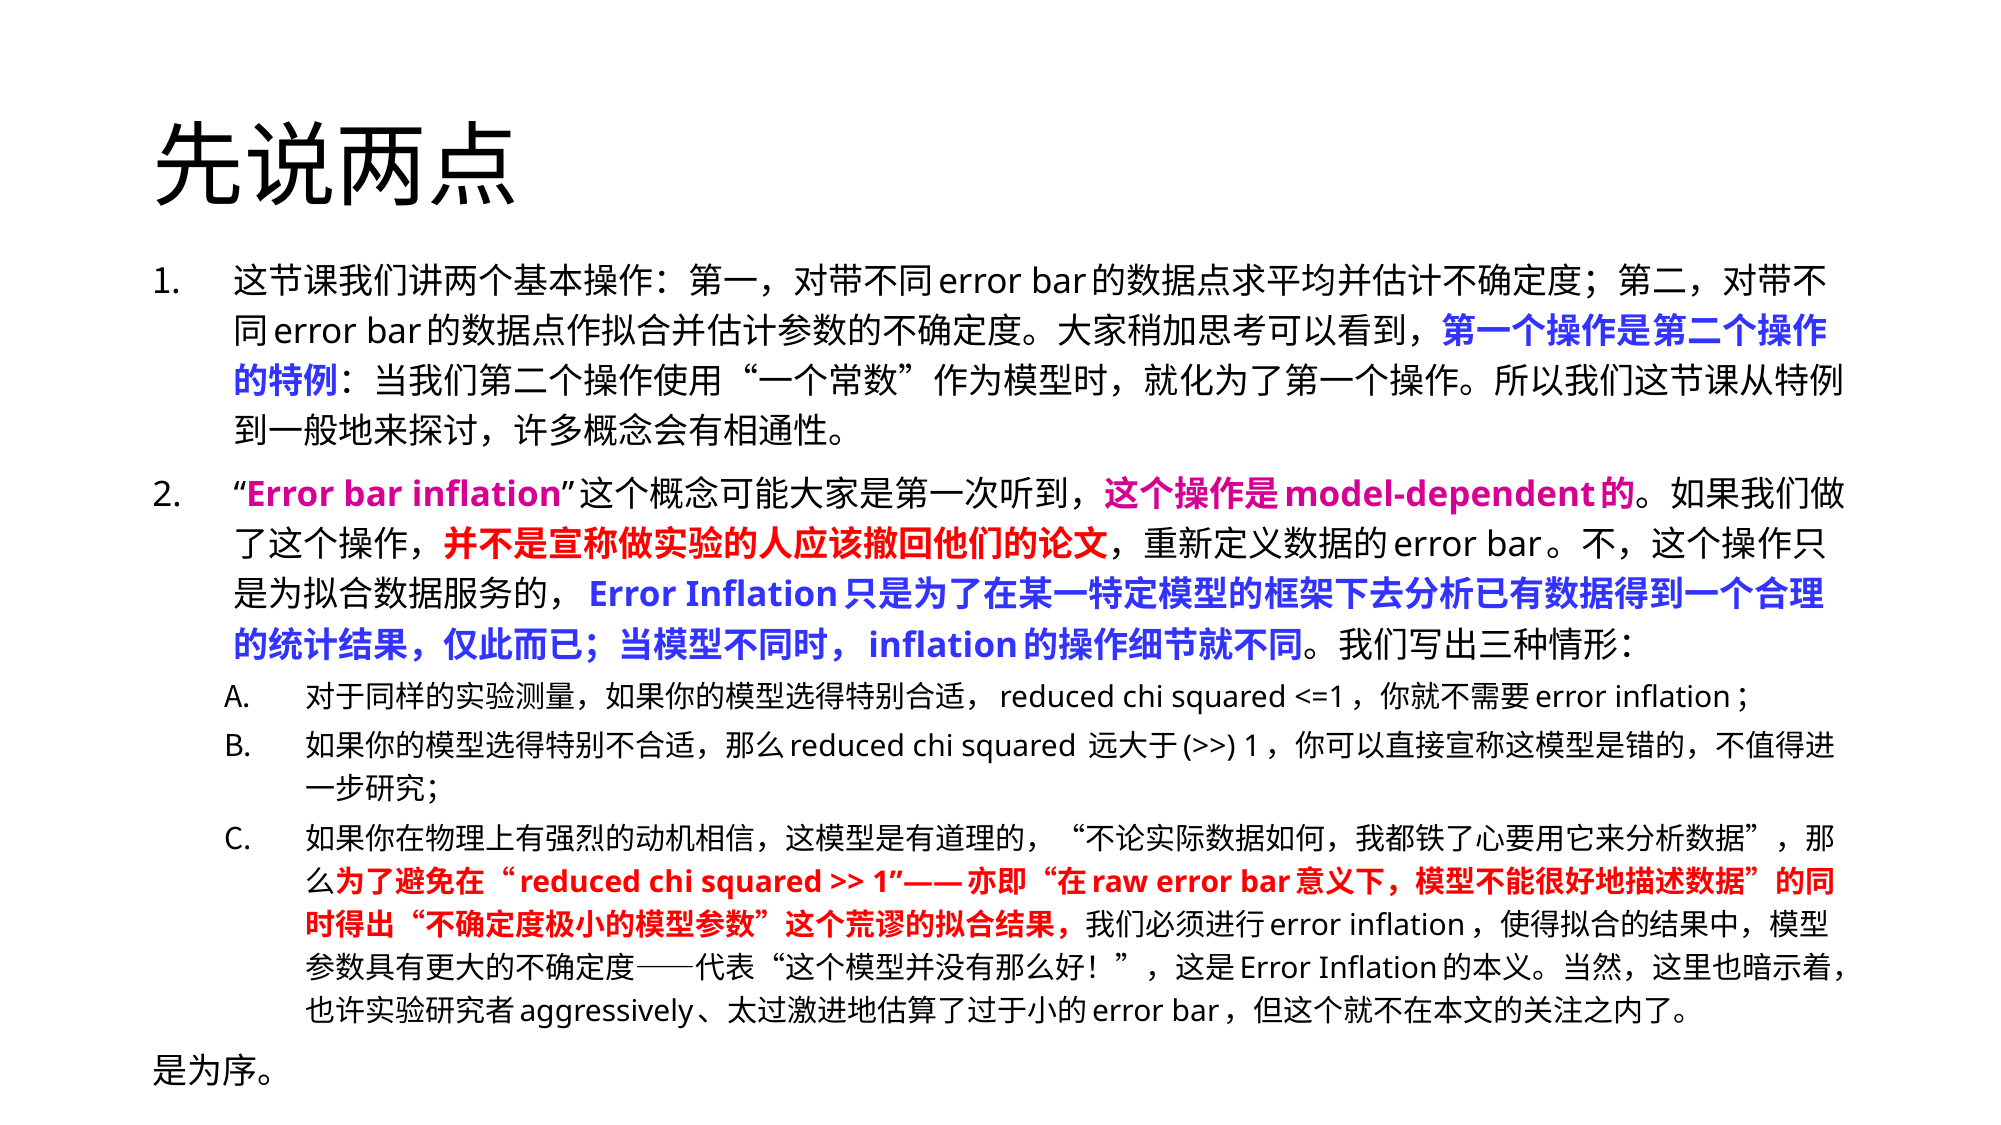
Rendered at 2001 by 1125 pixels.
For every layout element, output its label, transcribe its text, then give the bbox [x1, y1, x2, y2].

list 这节课我们讲两个基本操作：第一，对带不同error bar的数据点求平均并估计不确定度；第二，对带不同error bar的数据点作拟合并估计参数的不确定度。大家稍加思考可以看到，第一个操作是第二个操作的特例：当我们第二个操作使用“一个常数”作为模型时，就化为了第一个操作。所以我们这节课从特例到一般地来探讨，许多概念会有相通性。 “Error bar inflation”这个概念可能大家是第一次听到，这个操作是model-dependent的。如果我们做了这个操作，并不是宣称做实验的人应该撤回他们的论文，重新定义数据的error bar。不，这个操作只是为拟合数据服务的，Error Inflation只是为了在某一特定模型的框架下去分析已有数据得到一个合理的统计结果，仅此而已；当模型不同时，inflation的操作细节就不同。我们写出三种情形： 对于同样的实验测量，如果你的模型选得特别合适，reduced chi squared <=1，你就不需要error inflation； 如果你的模型选得特别不合适，那么reduced chi squared 远大于(>>) 1，你可以直接宣称这模型是错的，不值得进一步研究； 如果你在物理上有强烈的动机相信，这模型是有道理的，“不论实际数据如何，我都铁了心要用它来分析数据”，那么为了避免在“reduced chi squared >> 1”——亦即“在raw error bar意义下，模型不能很好地描述数据”的同时得出“不确定度极小的模型参数”这个荒谬的拟合结果，我们必须进行error inflation，使得拟合的结果中，模型参数具有更大的不确定度——代表“这个模型并没有那么好！”，这是Error Inflation的本义。当然，这里也暗示着，也许实验研究者aggressively、太过激进地估算了过于小的error bar，但这个就不在本文的关注之内了。 是为序。 [137, 242, 1863, 1125]
title 先说两点 [137, 59, 1863, 242]
